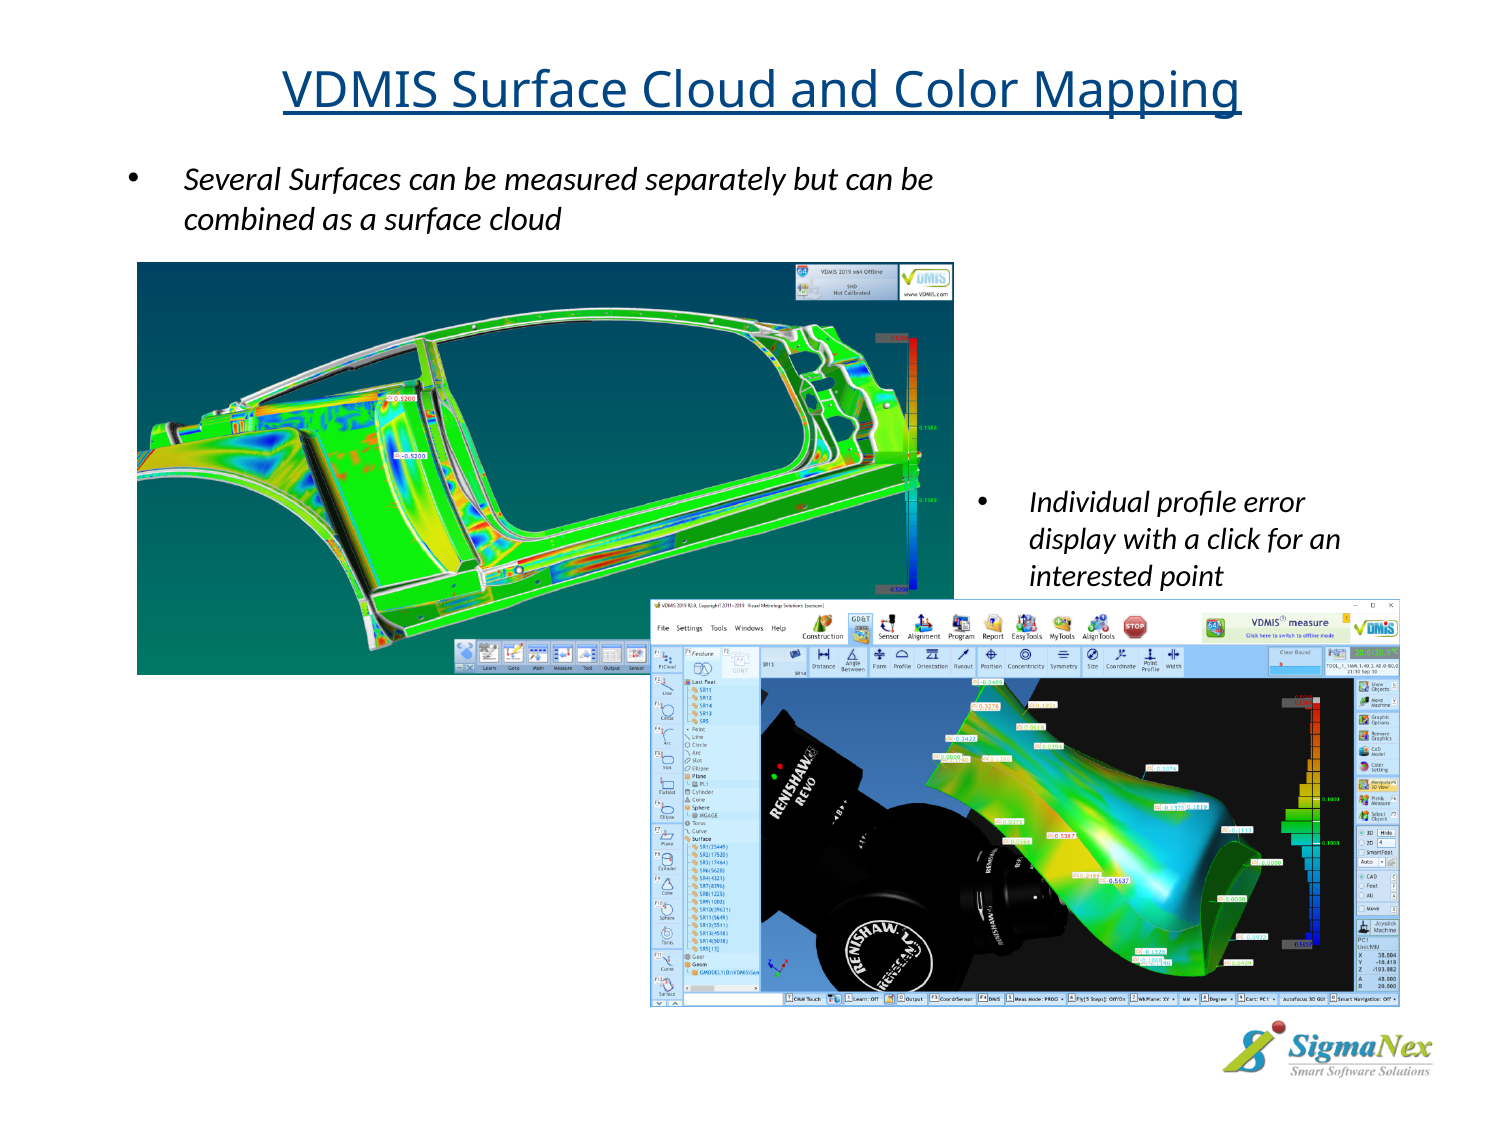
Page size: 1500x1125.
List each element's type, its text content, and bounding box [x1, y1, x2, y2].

text_box Several Surfaces can be measured separately but can be combined as a surface cloud [112, 149, 975, 275]
text_box Individual profile error display with a click for an interested point [962, 474, 1400, 599]
picture [796, 265, 897, 300]
picture [137, 308, 1401, 1007]
text_box VDMIS Surface Cloud and Color Mapping [87, 37, 1438, 138]
picture [900, 265, 952, 300]
picture [1212, 1012, 1449, 1091]
